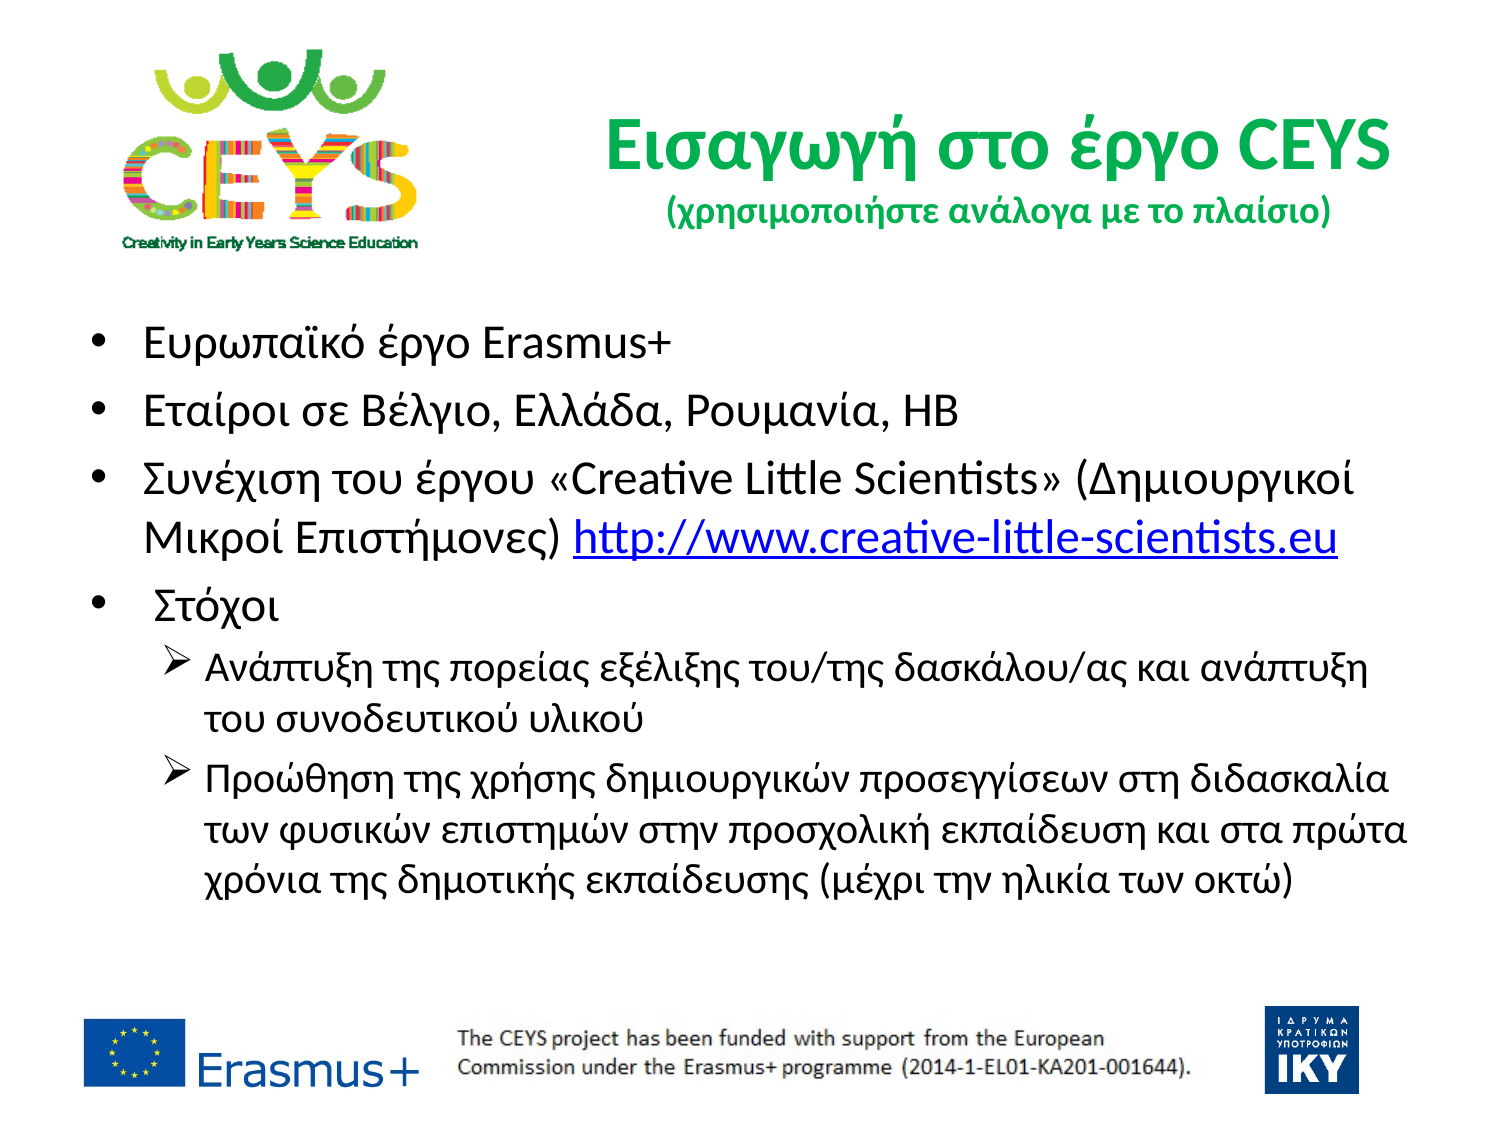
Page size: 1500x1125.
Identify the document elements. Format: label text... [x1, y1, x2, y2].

title Εισαγωγή στο έργο CEYS (χρησιμοποιήστε ανάλογα με το πλαίσιο) [572, 100, 1425, 279]
text_box [24, 24, 1500, 100]
list Ευρωπαϊκό έργο Erasmus+ Εταίροι σε Βέλγιο, Ελλάδα, Ρουμανία, ΗΒ Συνέχιση του έργου «Creative Little Scientists» (Δημιουργικοί Μικροί Επιστήμονες) http://www.creative-little-scientists.eu Στόχοι Ανάπτυξη της πορείας εξέλιξης του/της δασκάλου/ας και ανάπτυξη του συνοδευτικού υλικού Προώθηση της χρήσης δημιουργικών προσεγγίσεων στη διδασκαλία των φυσικών επιστημών στην προσχολική εκπαίδευση και στα πρώτα χρόνια της δημοτικής εκπαίδευσης (μέχρι την ηλικία των οκτώ) [75, 302, 1424, 965]
picture [1264, 1005, 1359, 1094]
picture [64, 999, 438, 1106]
picture [444, 1008, 1205, 1097]
